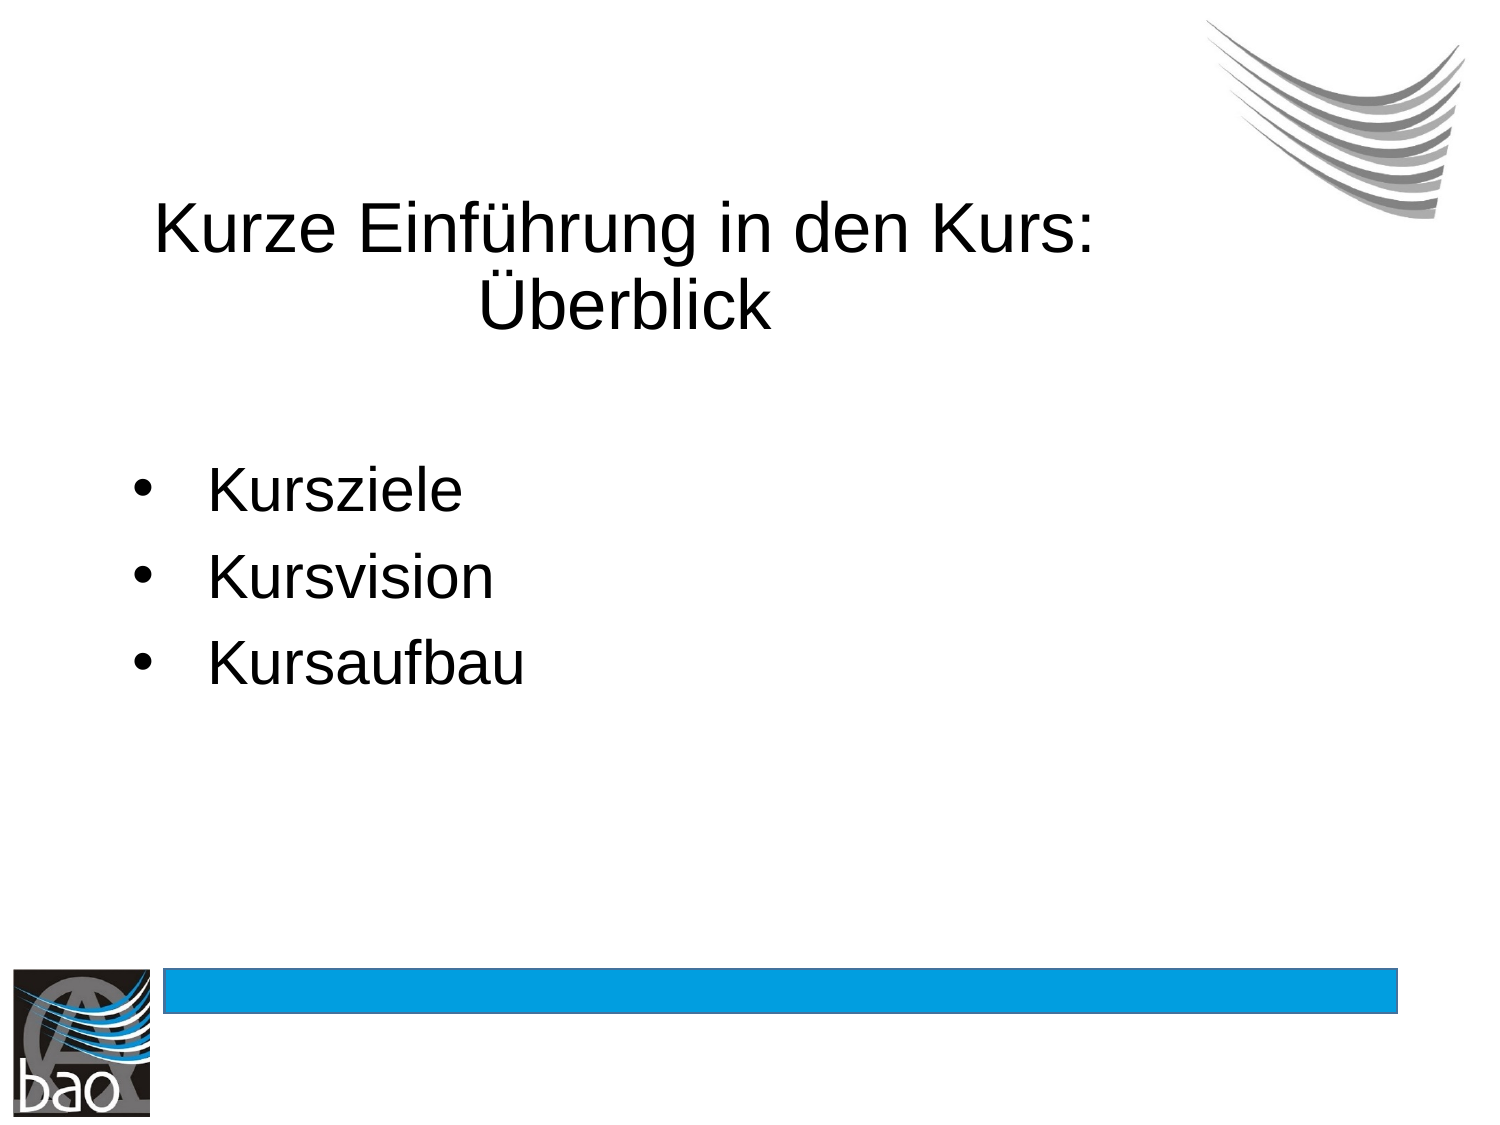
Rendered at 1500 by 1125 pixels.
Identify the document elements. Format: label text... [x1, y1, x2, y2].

picture [13, 969, 150, 1117]
subtitle Kursziele Kursvision Kursaufbau [117, 450, 700, 722]
title Kurze Einführung in den Kurs: Überblick [112, 184, 1138, 375]
picture [1201, 3, 1470, 236]
